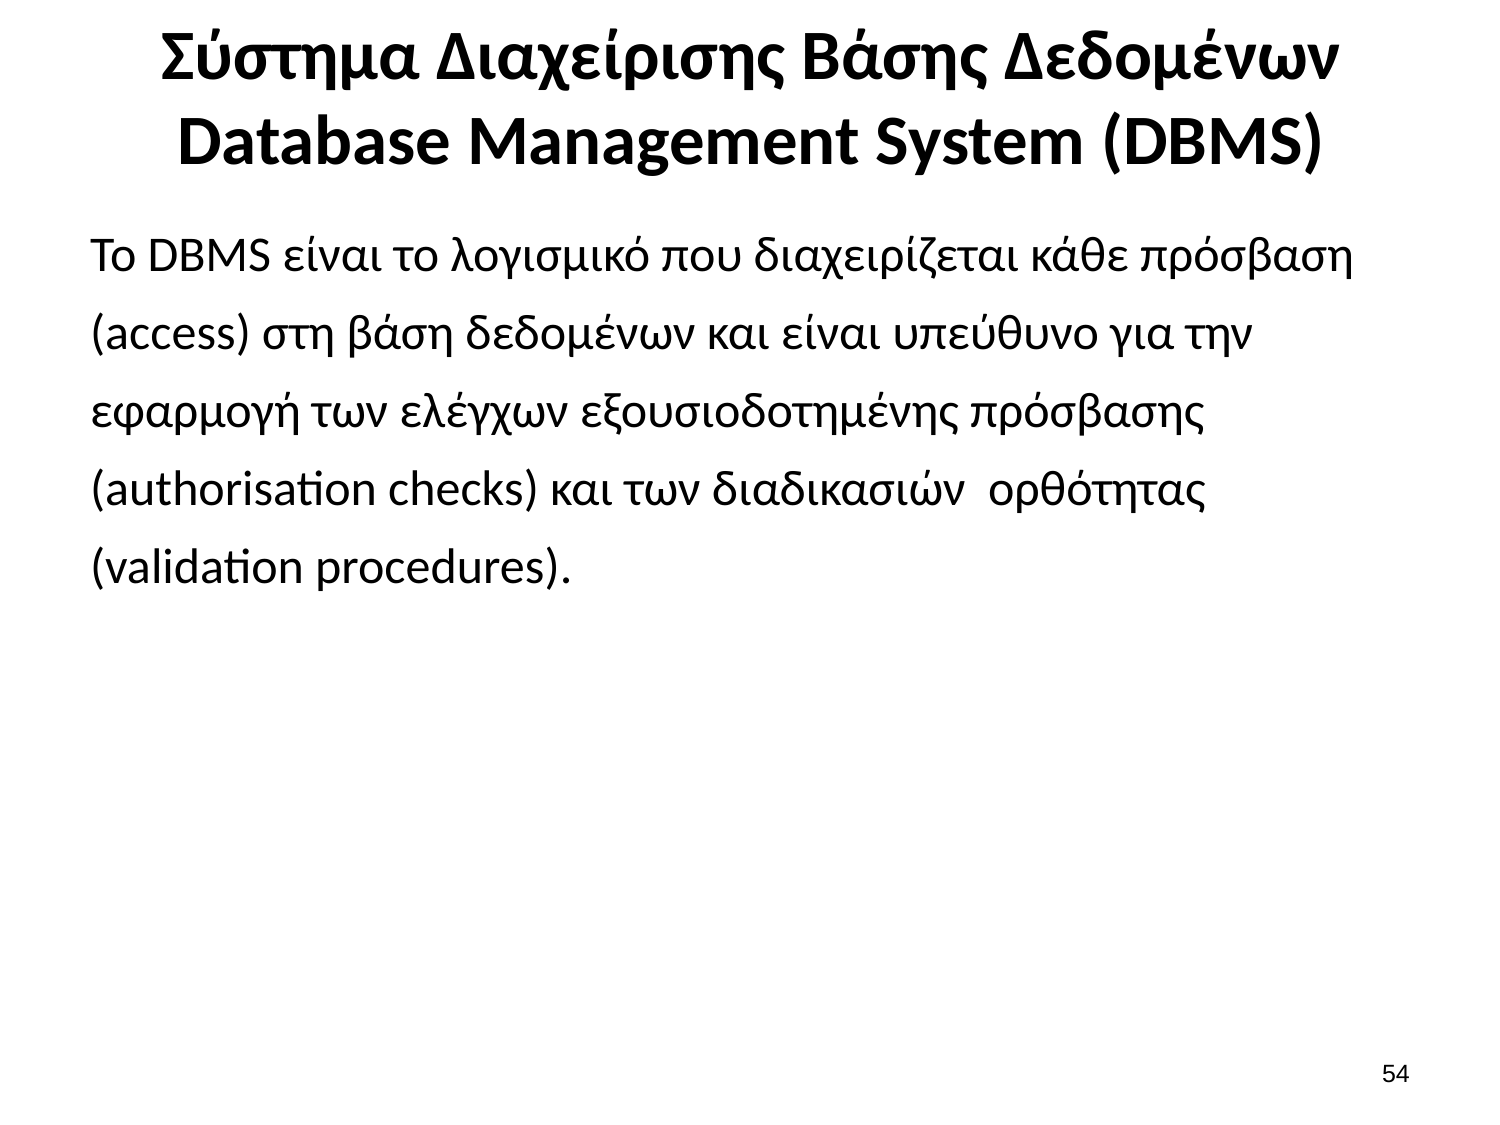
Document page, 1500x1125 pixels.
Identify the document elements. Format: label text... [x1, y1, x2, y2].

title Σύστημα Διαχείρισης Βάσης Δεδομένων Database Management System (DBMS) [76, 19, 1427, 169]
slide_number 54 [1074, 1042, 1425, 1103]
list Το DBMS είναι το λογισμικό που διαχειρίζεται κάθε πρόσβαση (access) στη βάση δεδομένων και είναι υπεύθυνο για την εφαρμογή των ελέγχων εξουσιοδοτημένης πρόσβασης (authorisation checks) και των διαδικασιών ορθότητας (validation procedures). [75, 196, 1425, 1024]
